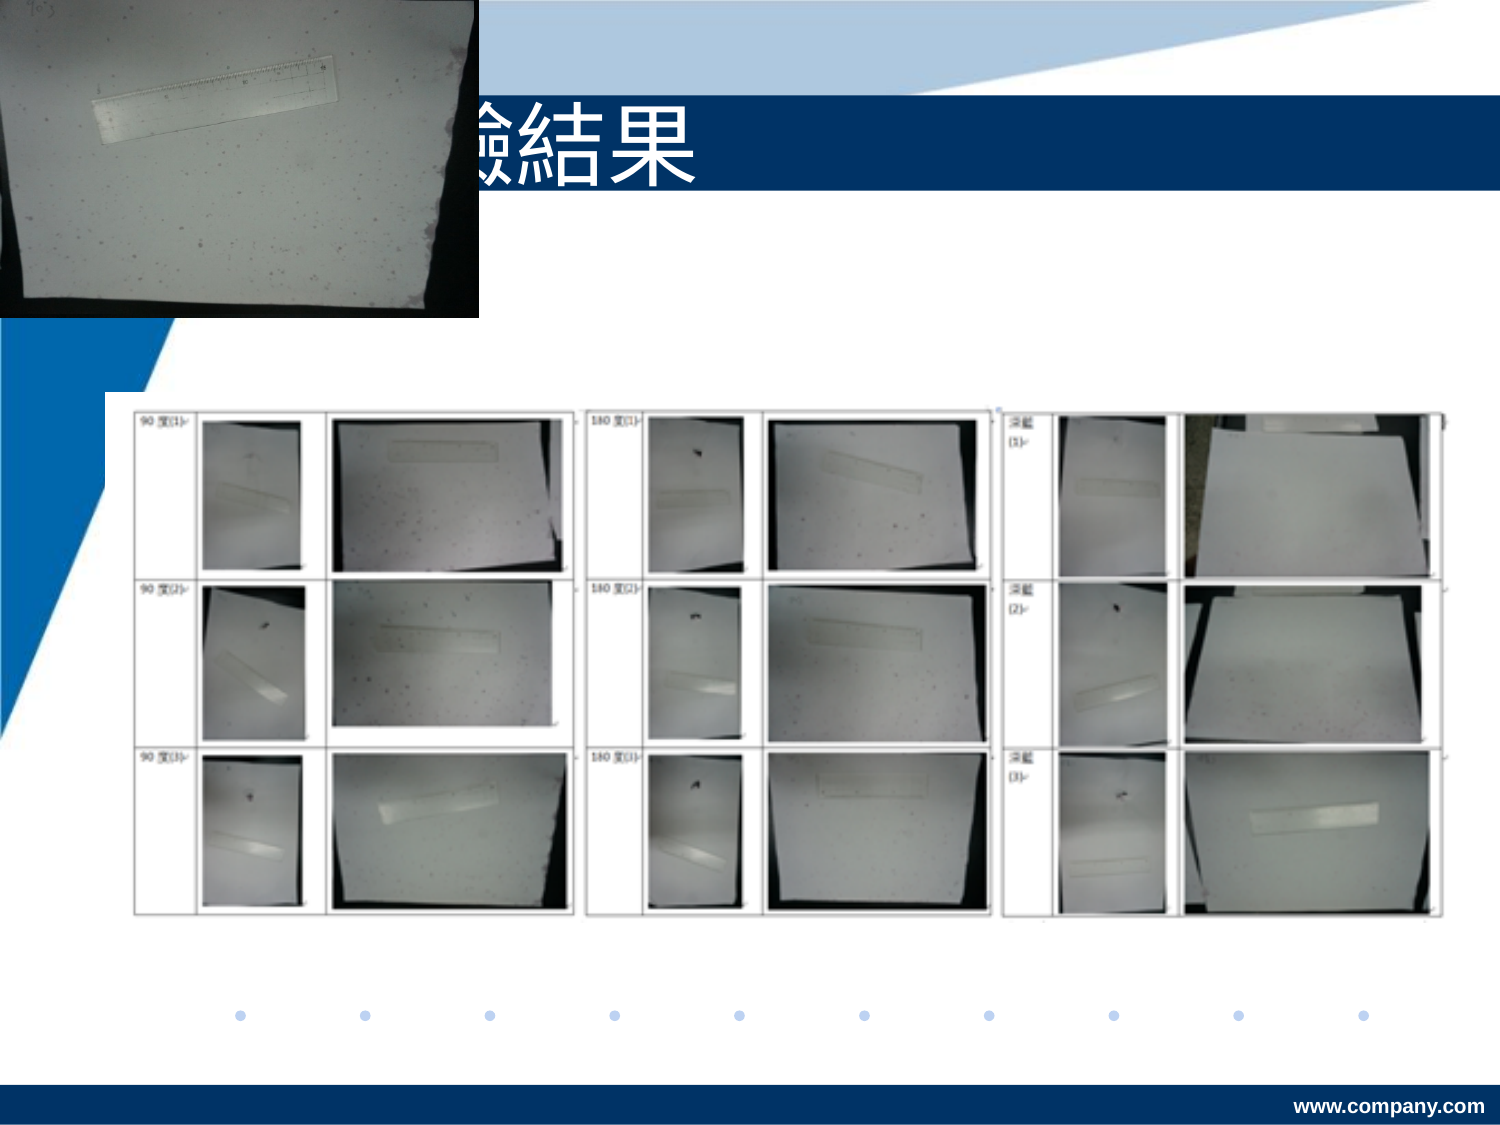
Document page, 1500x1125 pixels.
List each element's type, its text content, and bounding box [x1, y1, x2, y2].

title 實驗結果 [479, 95, 1500, 191]
picture [0, 0, 1500, 923]
